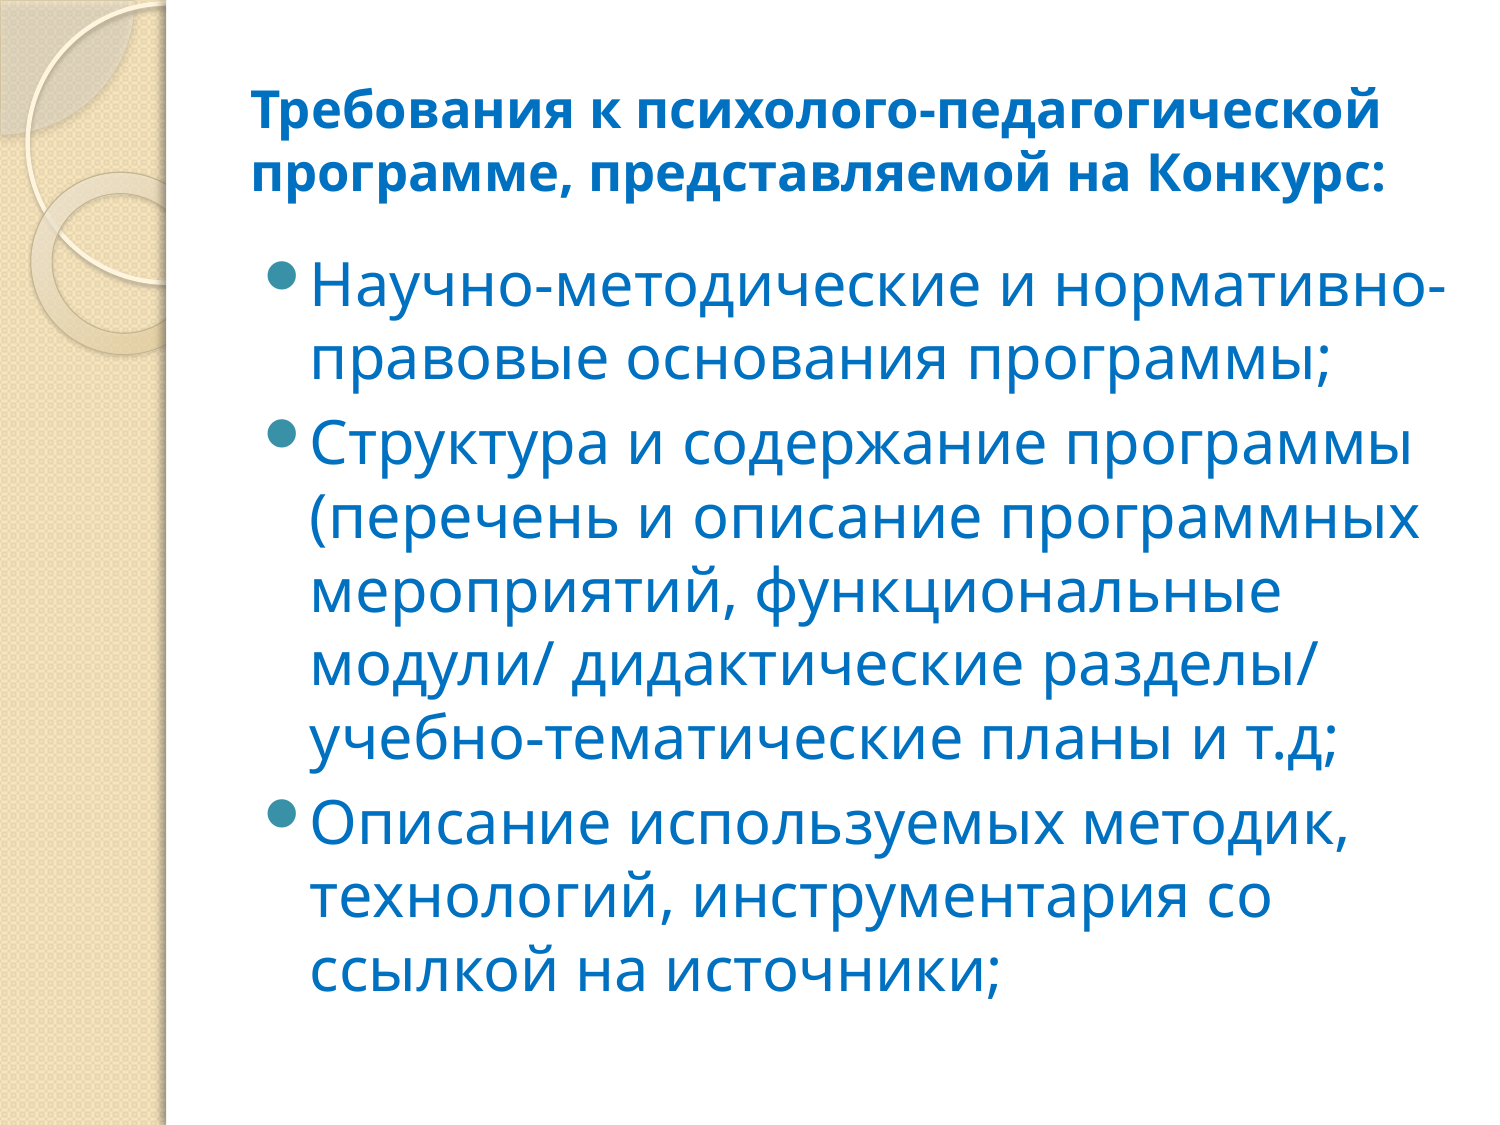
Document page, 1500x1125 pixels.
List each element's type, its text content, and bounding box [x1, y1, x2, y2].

list Научно-методические и нормативно-правовые основания программы; Структура и содержание программы (перечень и описание программных мероприятий, функциональные модули/ дидактические разделы/ учебно-тематические планы и т.д; Описание используемых методик, технологий, инструментария со ссылкой на источники; [235, 237, 1466, 1025]
title Требования к психолого-педагогической программе, представляемой на Конкурс: [235, 45, 1466, 233]
